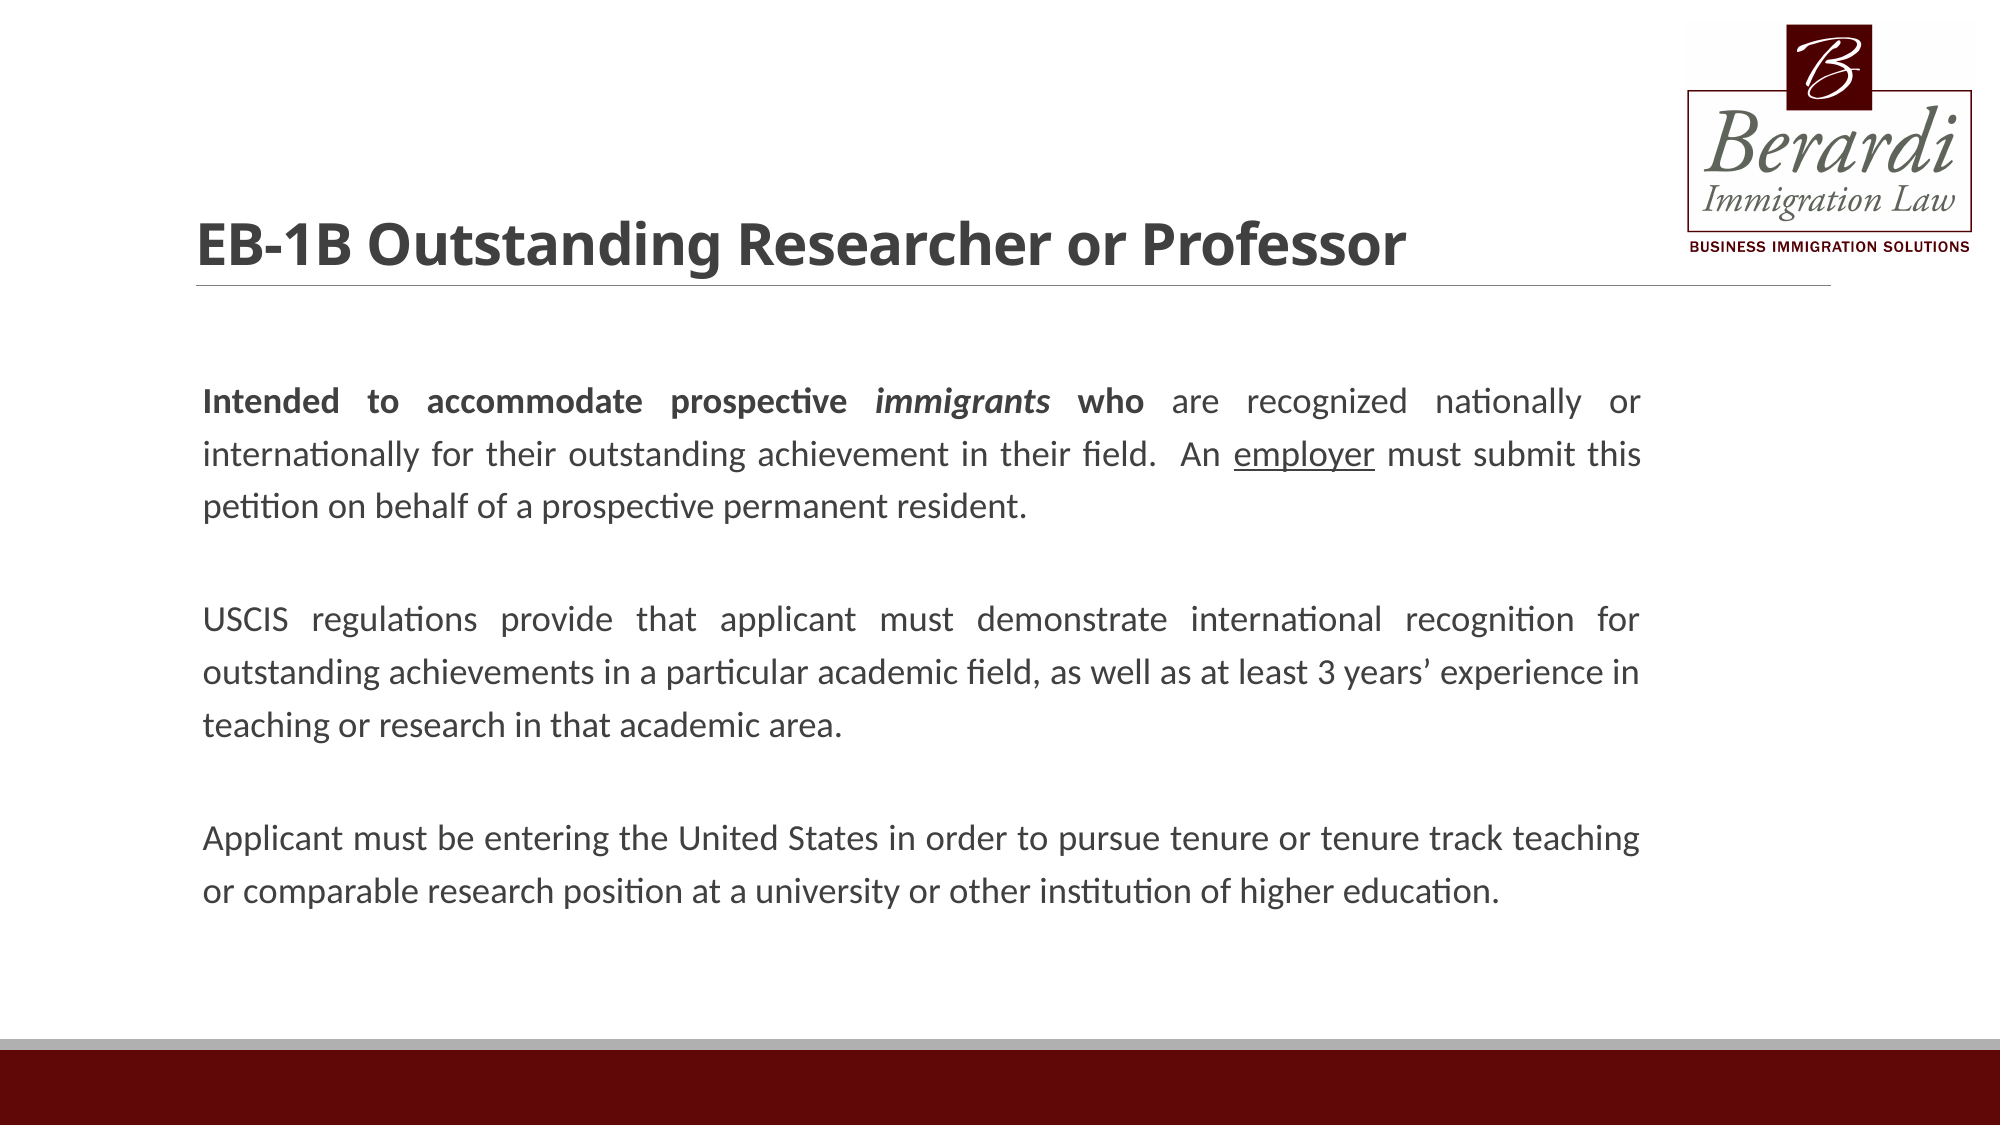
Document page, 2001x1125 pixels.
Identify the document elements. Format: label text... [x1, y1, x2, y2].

title EB-1B Outstanding Researcher or Professor [180, 47, 1830, 285]
list Intended to accommodate prospective immigrants who are recognized nationally or internationally for their outstanding achievement in their field. An employer must submit this petition on behalf of a prospective permanent resident. USCIS regulations provide that applicant must demonstrate international recognition for outstanding achievements in a particular academic field, as well as at least 3 years’ experience in teaching or research in that academic area. Applicant must be entering the United States in order to pursue tenure or tenure track teaching or comparable research position at a university or other institution of higher education. [202, 312, 1642, 939]
picture [1684, 21, 1976, 255]
